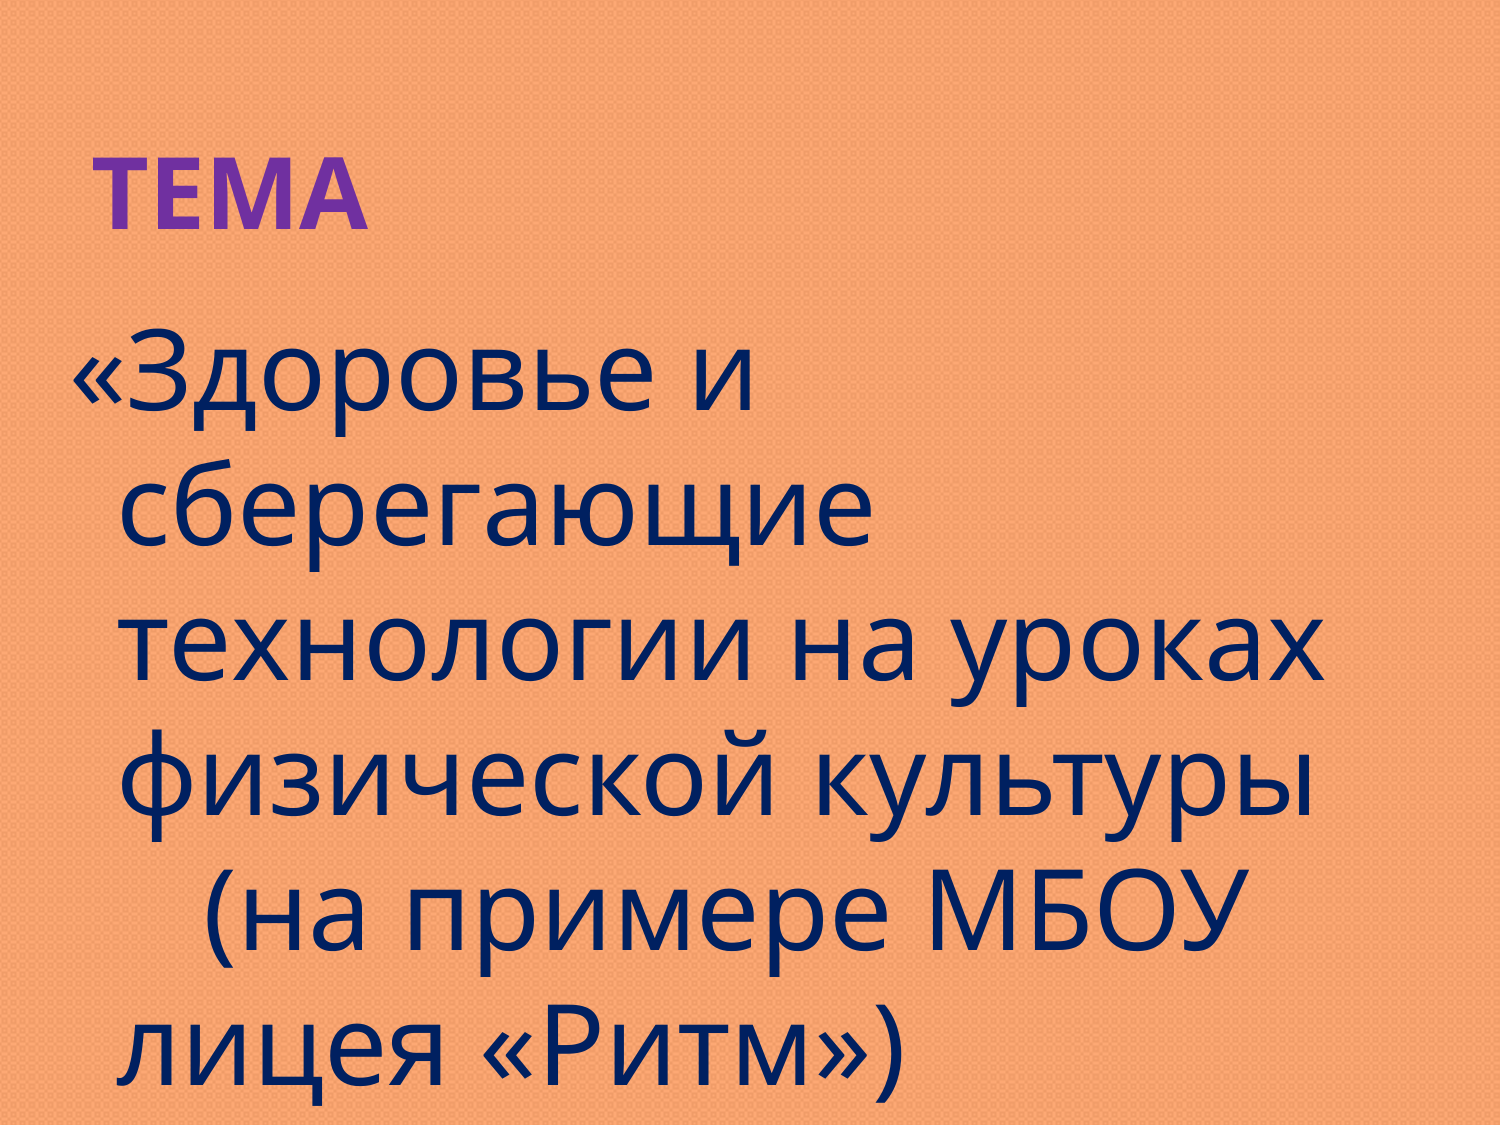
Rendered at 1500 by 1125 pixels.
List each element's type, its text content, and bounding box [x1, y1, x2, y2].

title тема [76, 66, 702, 257]
list «Здоровье и сберегающие технологии на уроках физической культуры (на примере МБОУ лицея «Ритм») [41, 290, 1471, 946]
